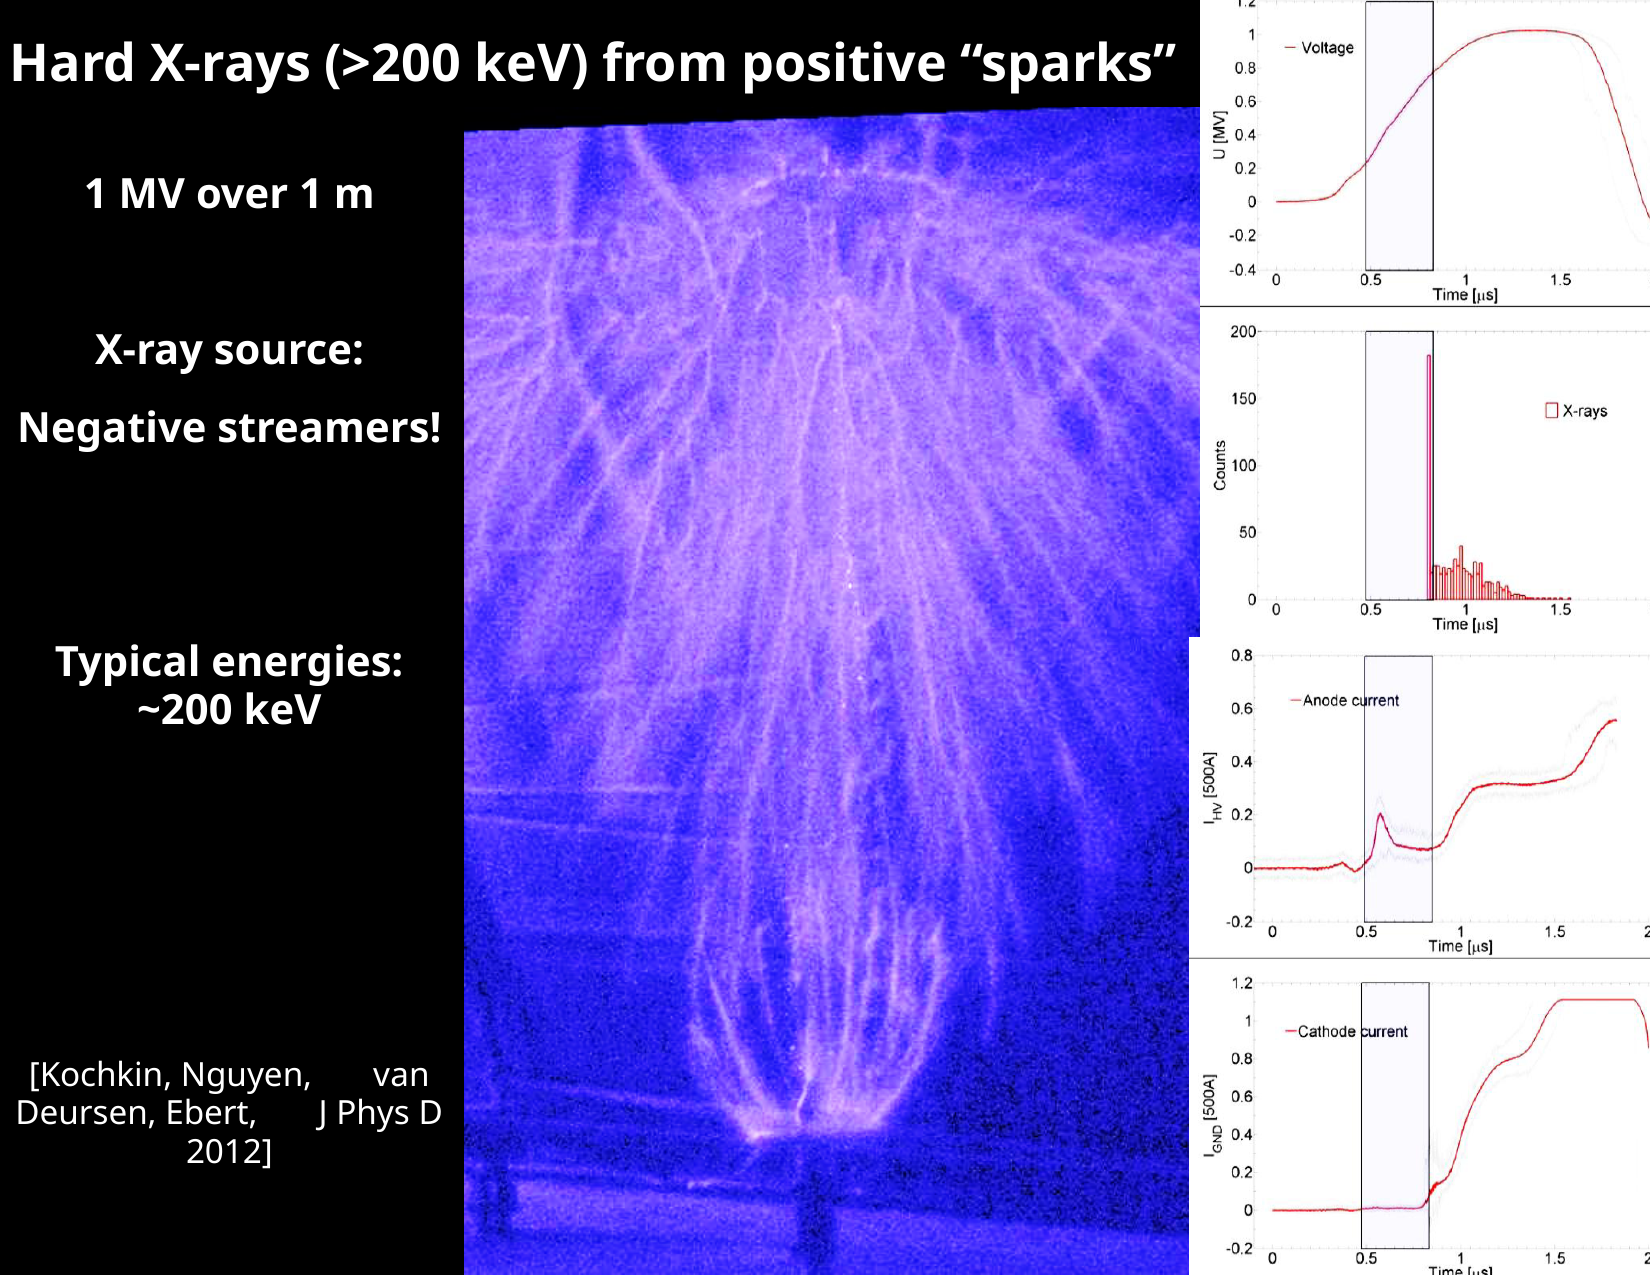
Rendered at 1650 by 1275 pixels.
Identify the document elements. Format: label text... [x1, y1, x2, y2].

picture [0, 0, 1650, 1275]
title Hard X-rays (>200 keV) from positive “sparks” [0, 24, 1194, 103]
